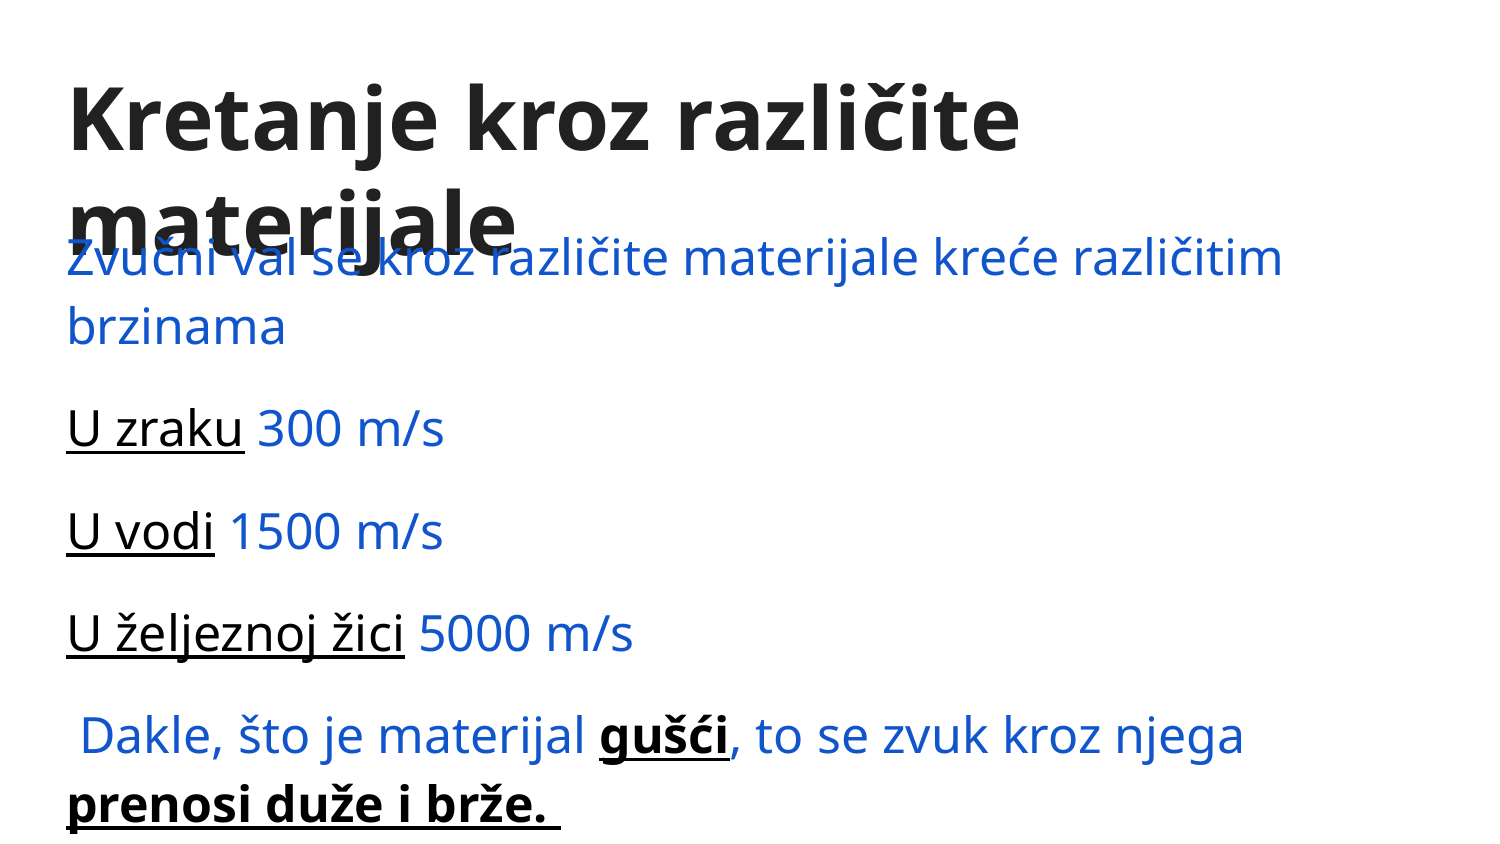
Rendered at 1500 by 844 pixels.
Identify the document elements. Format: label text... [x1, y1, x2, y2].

list Zvučni val se kroz različite materijale kreće različitim brzinama U zraku 300 m/s U vodi 1500 m/s U željeznoj žici 5000 m/s Dakle, što je materijal gušći, to se zvuk kroz njega prenosi duže i brže. [51, 201, 1449, 750]
title Kretanje kroz različite materijale [51, 48, 1449, 180]
